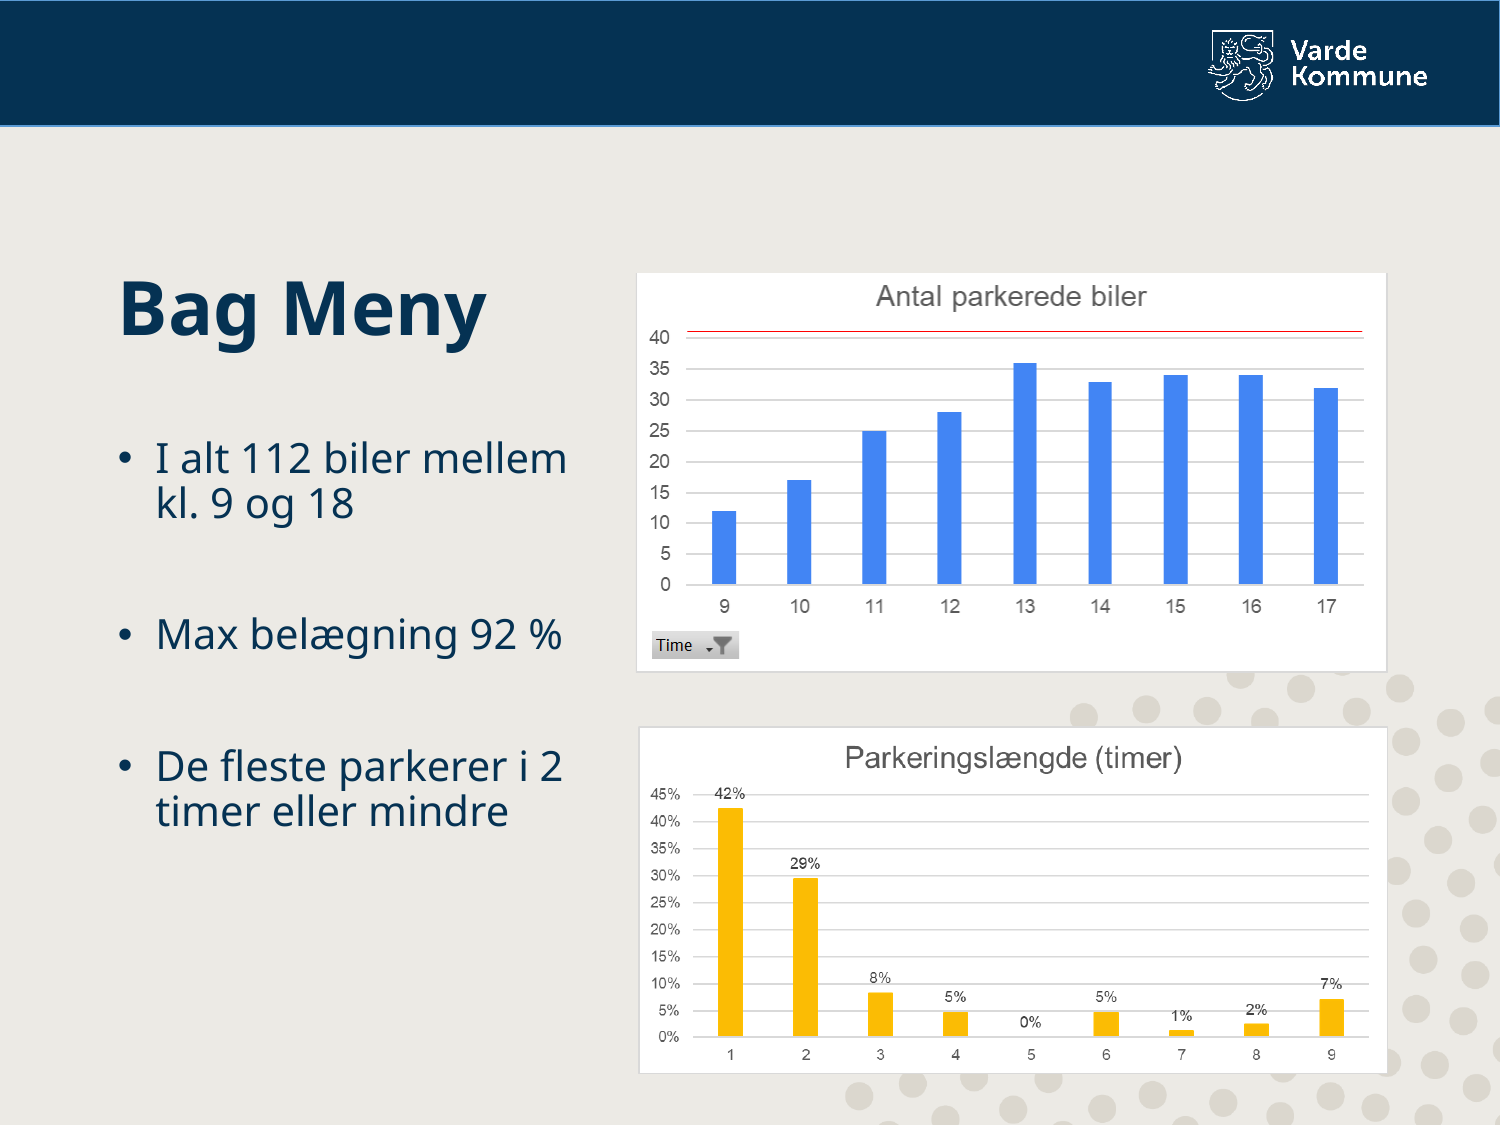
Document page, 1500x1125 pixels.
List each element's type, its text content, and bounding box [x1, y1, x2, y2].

list I alt 112 biler mellem kl. 9 og 18 Max belægning 92 % De fleste parkerer i 2 timer eller mindre [103, 429, 639, 1049]
picture [1208, 30, 1427, 101]
picture [0, 127, 1500, 1125]
list Bag Meny [103, 251, 940, 360]
